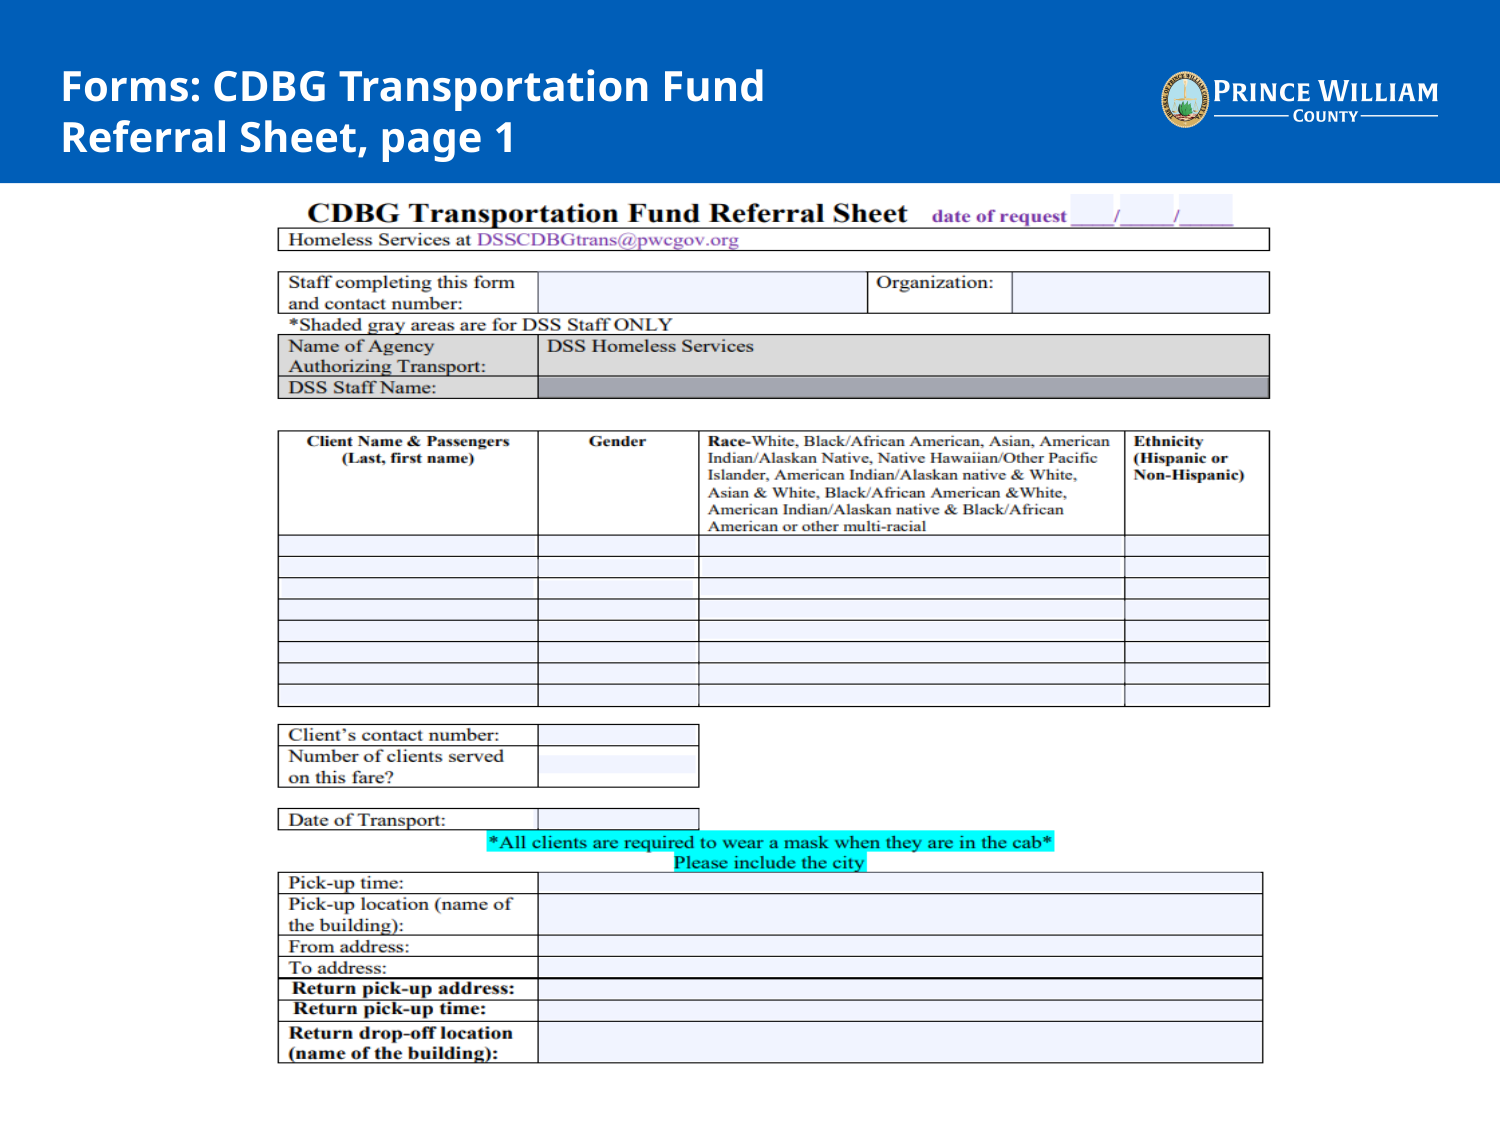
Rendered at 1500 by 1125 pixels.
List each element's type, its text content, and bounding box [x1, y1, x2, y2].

picture [1161, 71, 1438, 128]
title Forms: CDBG Transportation Fund Referral Sheet, page 1 [45, 46, 872, 174]
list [251, 194, 1285, 1079]
